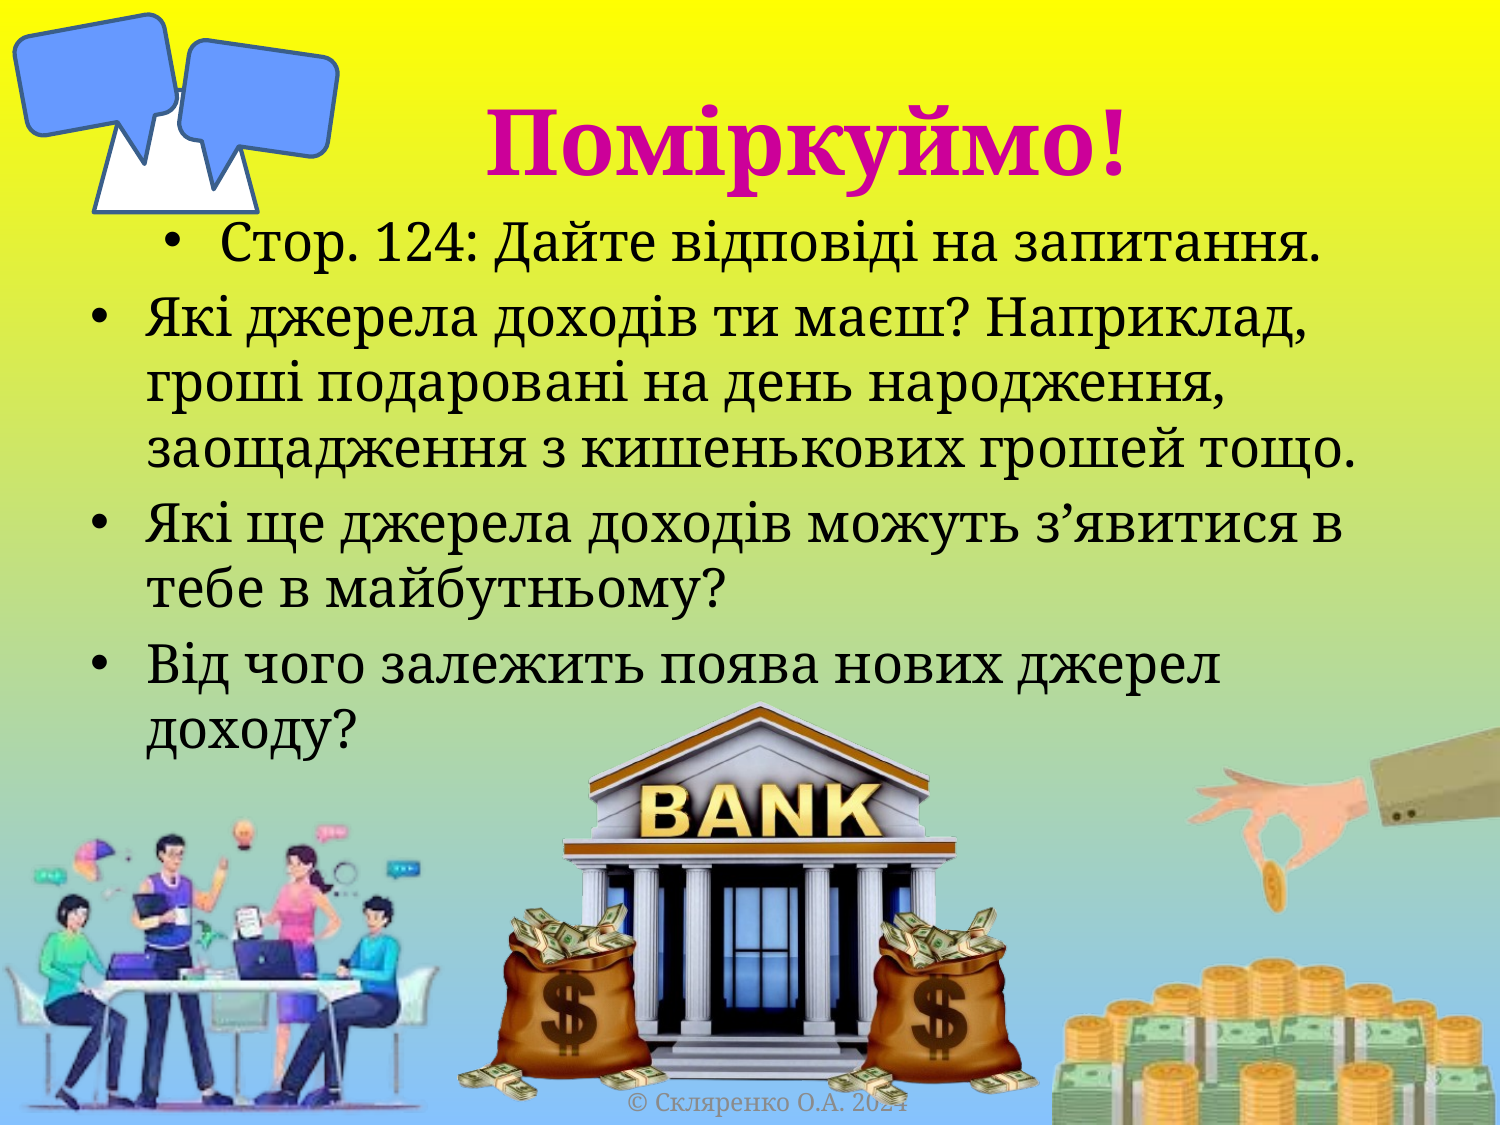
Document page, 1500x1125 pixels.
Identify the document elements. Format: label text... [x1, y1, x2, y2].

text_box [91, 104, 260, 215]
text_box [12, 12, 180, 166]
text_box [177, 38, 340, 192]
title Поміркуймо! [375, 45, 1243, 199]
list Стор. 124: Дайте відповіді на запитання. Які джерела доходів ти маєш? Наприклад, гроші подаровані на день народження, заощадження з кишенькових грошей тощо. Які ще джерела доходів можуть з’явитися в тебе в майбутньому? Від чого залежить поява нових джерел доходу? [75, 199, 1425, 806]
picture [0, 676, 1500, 1125]
